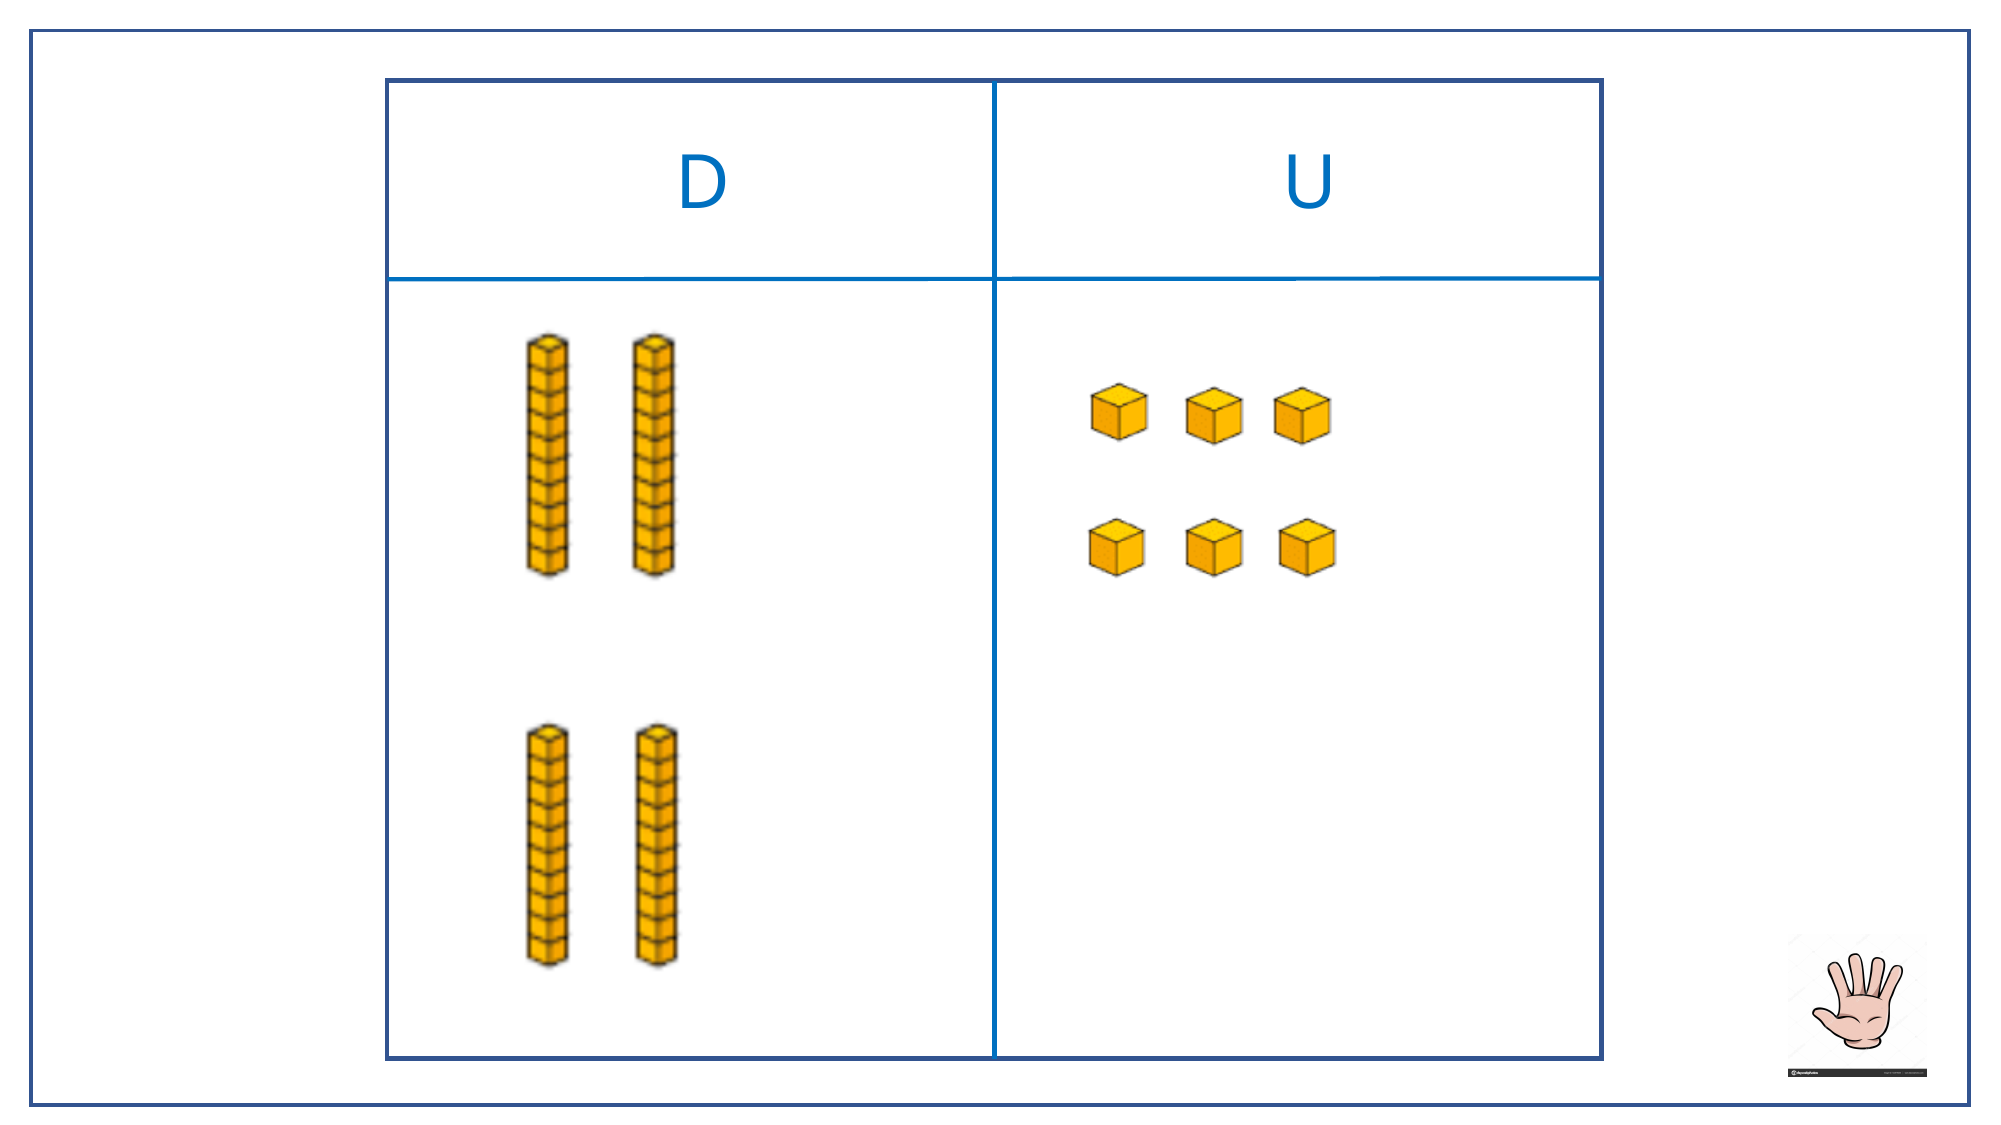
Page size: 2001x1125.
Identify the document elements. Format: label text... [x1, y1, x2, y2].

text_box U [1267, 125, 1514, 231]
picture [602, 681, 700, 1004]
picture [1272, 507, 1343, 590]
picture [1267, 376, 1338, 458]
text_box D [660, 125, 907, 231]
picture [493, 291, 591, 614]
text_box [386, 79, 1603, 1060]
picture [599, 291, 697, 614]
picture [1082, 507, 1152, 590]
picture [1788, 934, 1927, 1077]
picture [1179, 376, 1250, 458]
picture [1084, 372, 1155, 454]
picture [1179, 507, 1250, 590]
picture [493, 681, 591, 1004]
text_box [30, 29, 1970, 1106]
